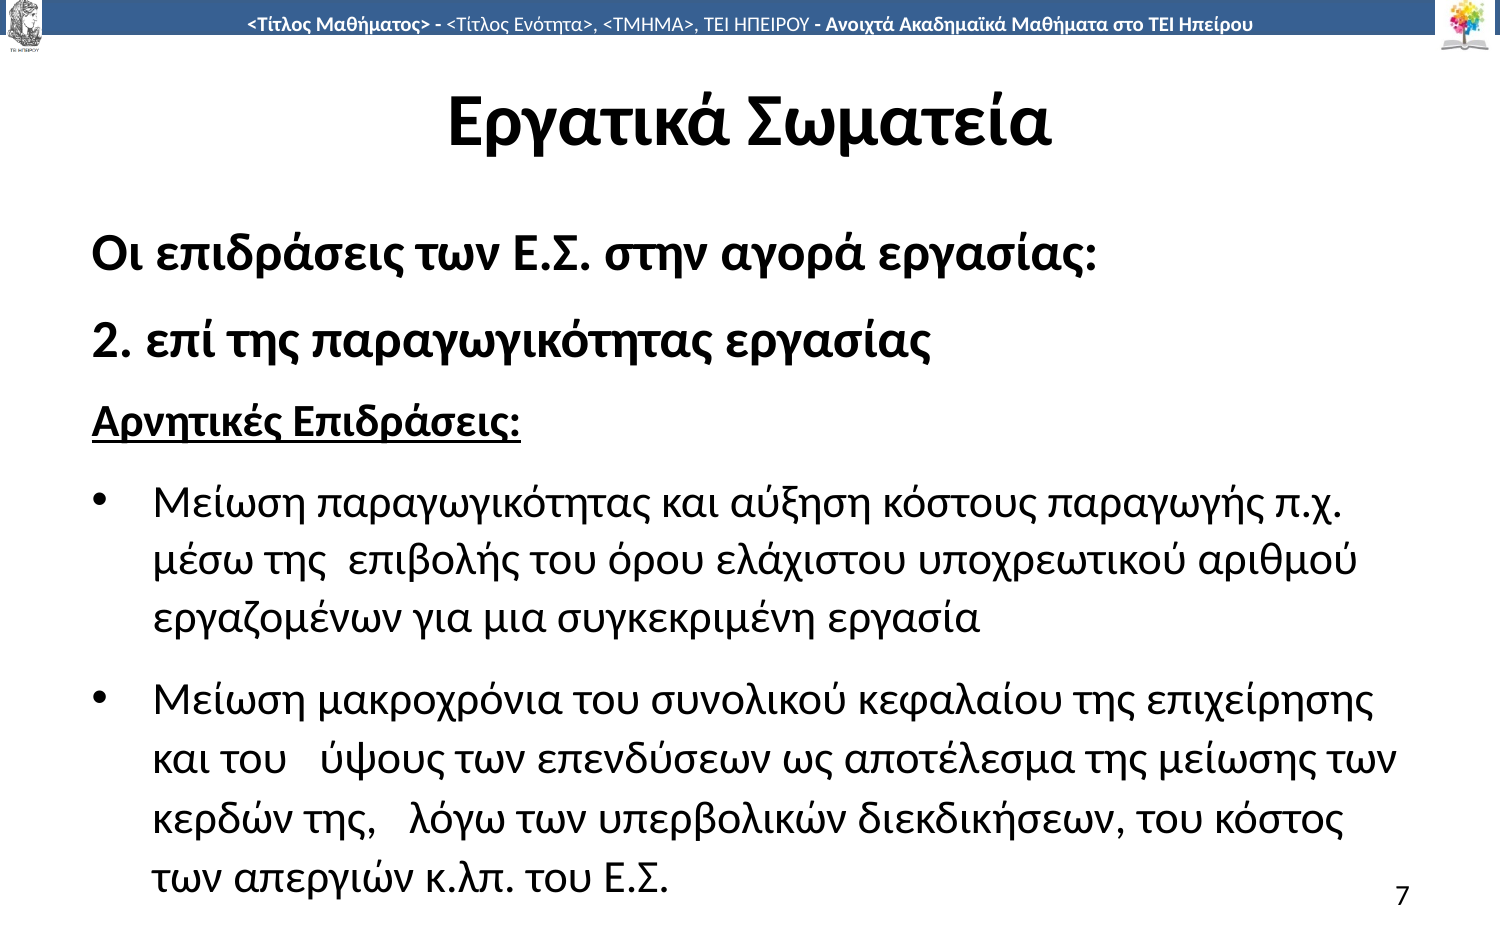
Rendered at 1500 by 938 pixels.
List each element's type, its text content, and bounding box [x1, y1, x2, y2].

picture [6, 0, 42, 54]
slide_number 7 [1074, 868, 1425, 919]
title Εργατικά Σωματεία [75, 37, 1425, 194]
list Οι επιδράσεις των Ε.Σ. στην αγορά εργασίας: 2. επί της παραγωγικότητας εργασίας Αρνητικές Επιδράσεις: Μείωση παραγωγικότητας και αύξηση κόστους παραγωγής π.χ. µέσω της επιβολής του όρου ελάχιστου υποχρεωτικού αριθµού εργαζοµένων για µια συγκεκριµένη εργασία Μείωση µακροχρόνια του συνολικού κεφαλαίου της επιχείρησης και του ύψους των επενδύσεων ως αποτέλεσµα της µείωσης των κερδών της, λόγω των υπερβολικών διεκδικήσεων, του κόστος των απεργιών κ.λπ. του Ε.Σ. [76, 208, 1427, 918]
picture [1435, 0, 1495, 52]
